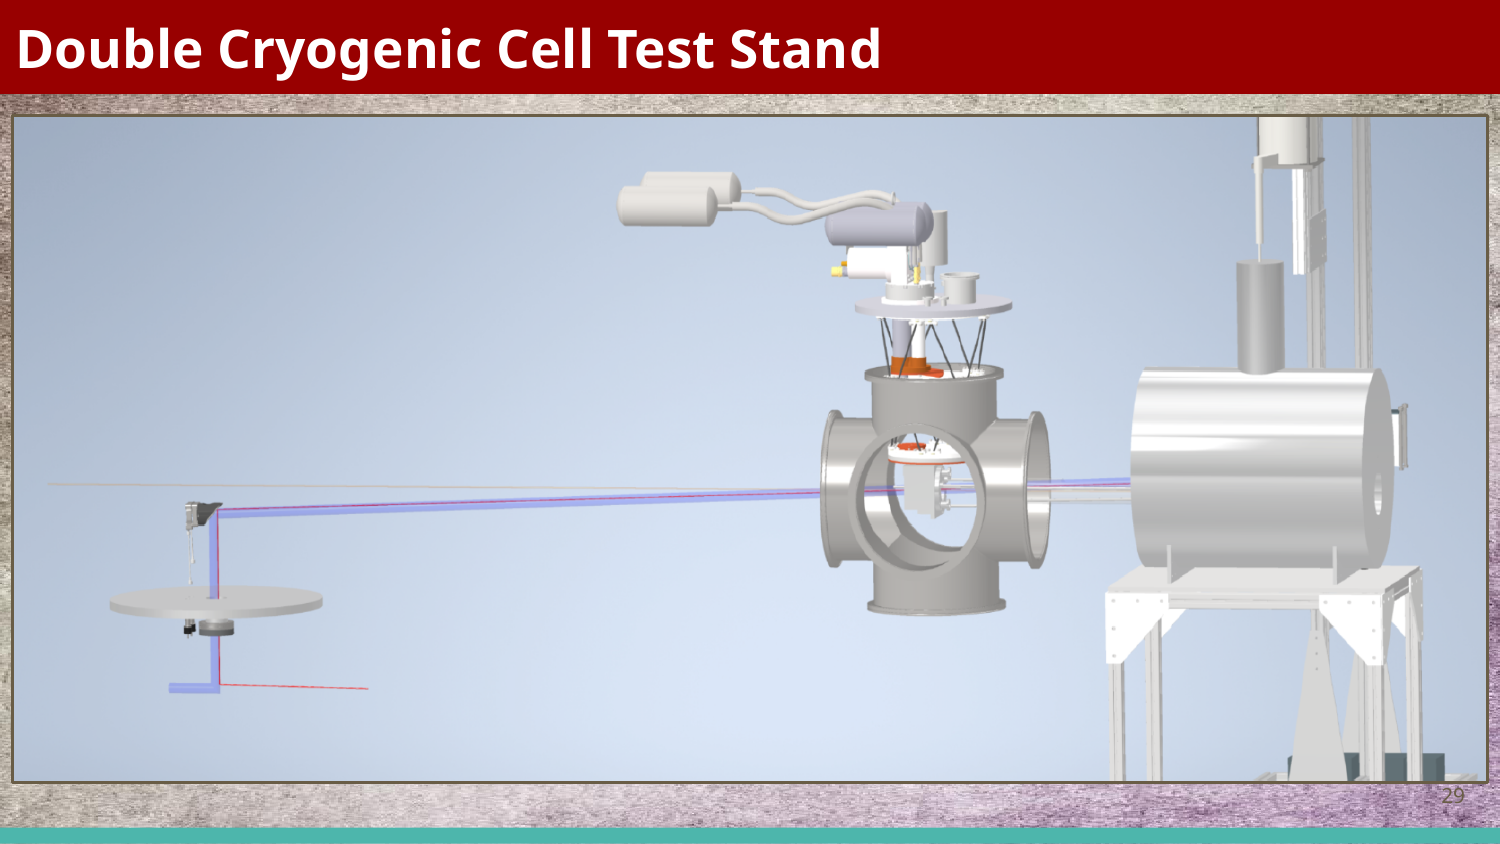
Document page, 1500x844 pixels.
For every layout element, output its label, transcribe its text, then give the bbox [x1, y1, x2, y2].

title Double Cryogenic Cell Test Stand [0, 0, 1500, 94]
picture [0, 94, 1500, 827]
picture [13, 116, 1487, 782]
slide_number ‹#› [1389, 791, 1480, 830]
